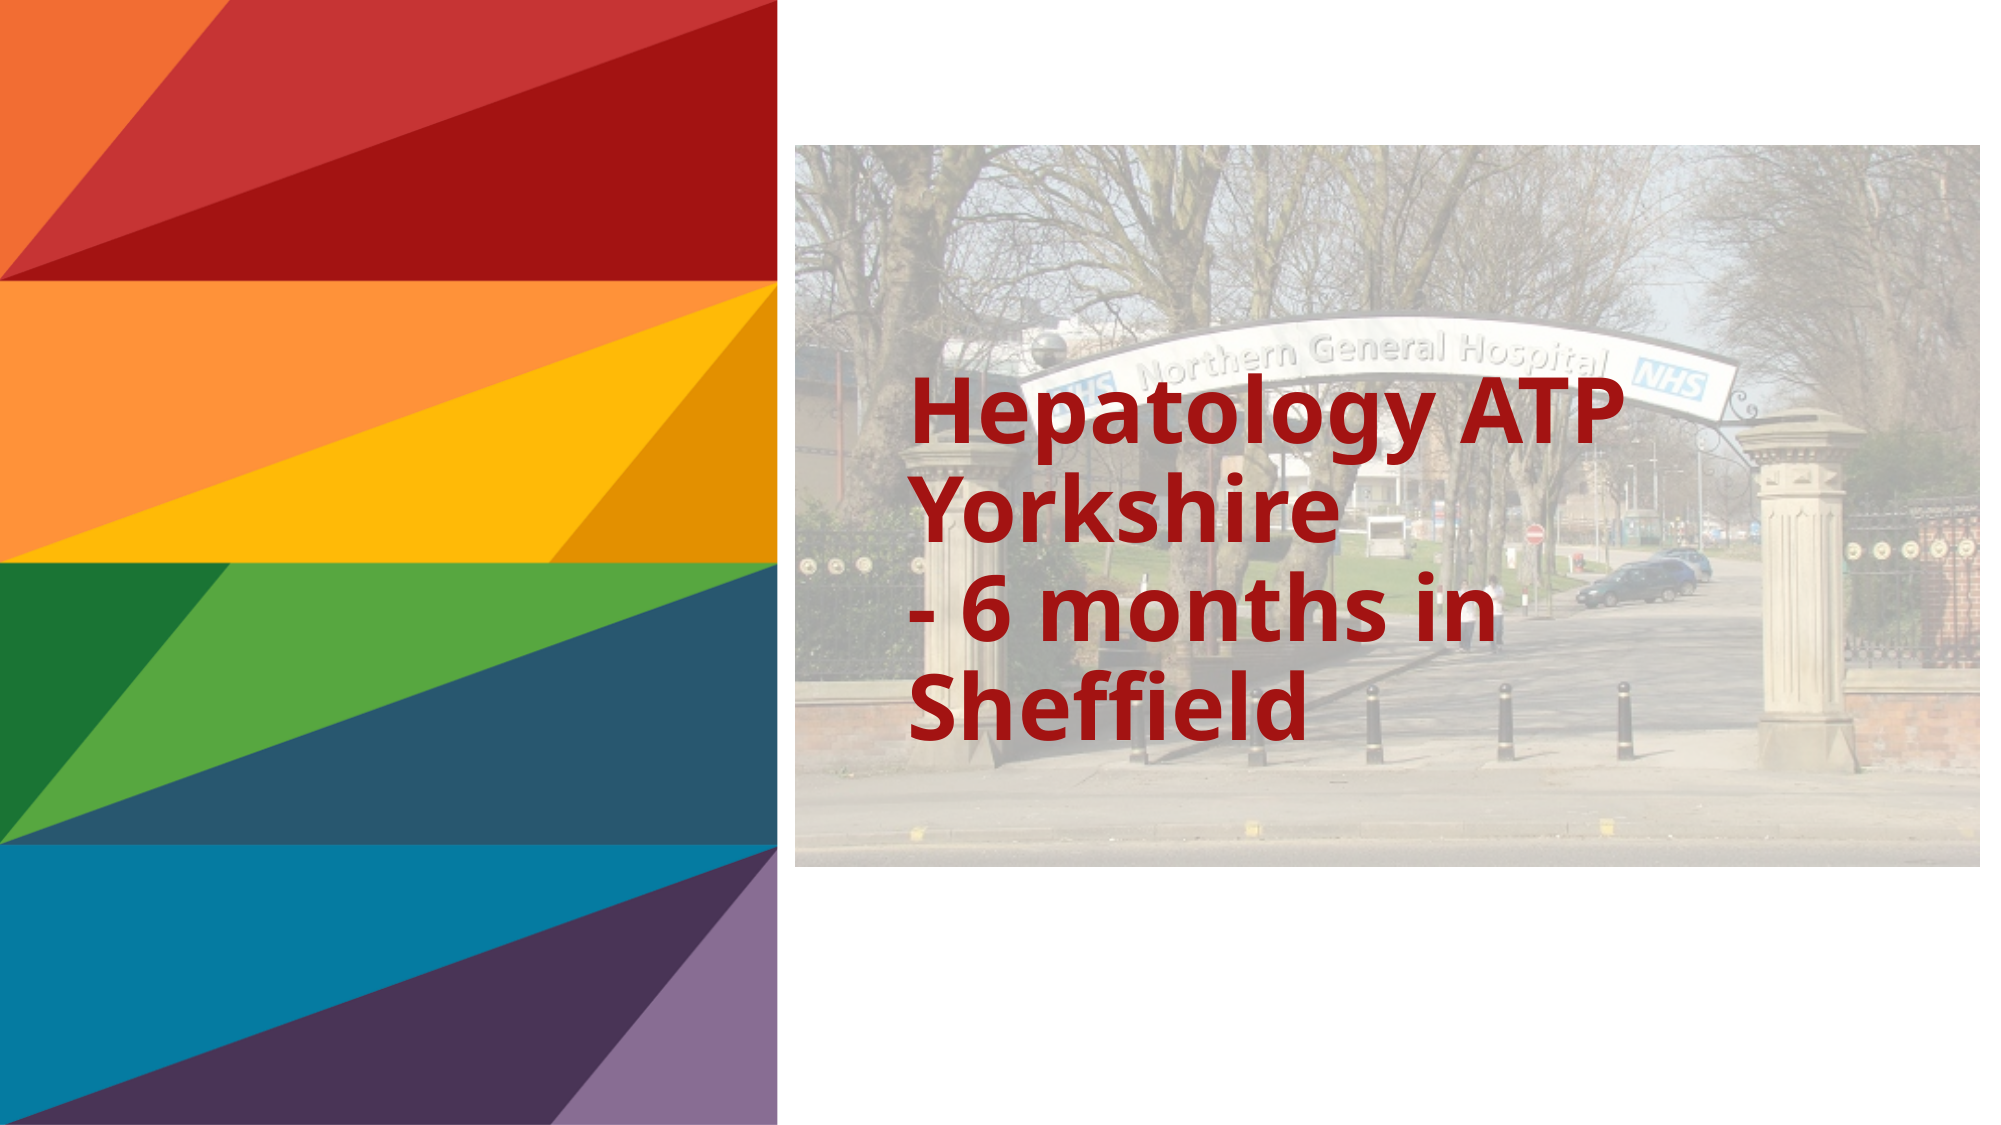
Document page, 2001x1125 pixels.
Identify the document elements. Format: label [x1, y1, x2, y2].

picture [0, 0, 778, 1125]
picture [795, 145, 1980, 867]
